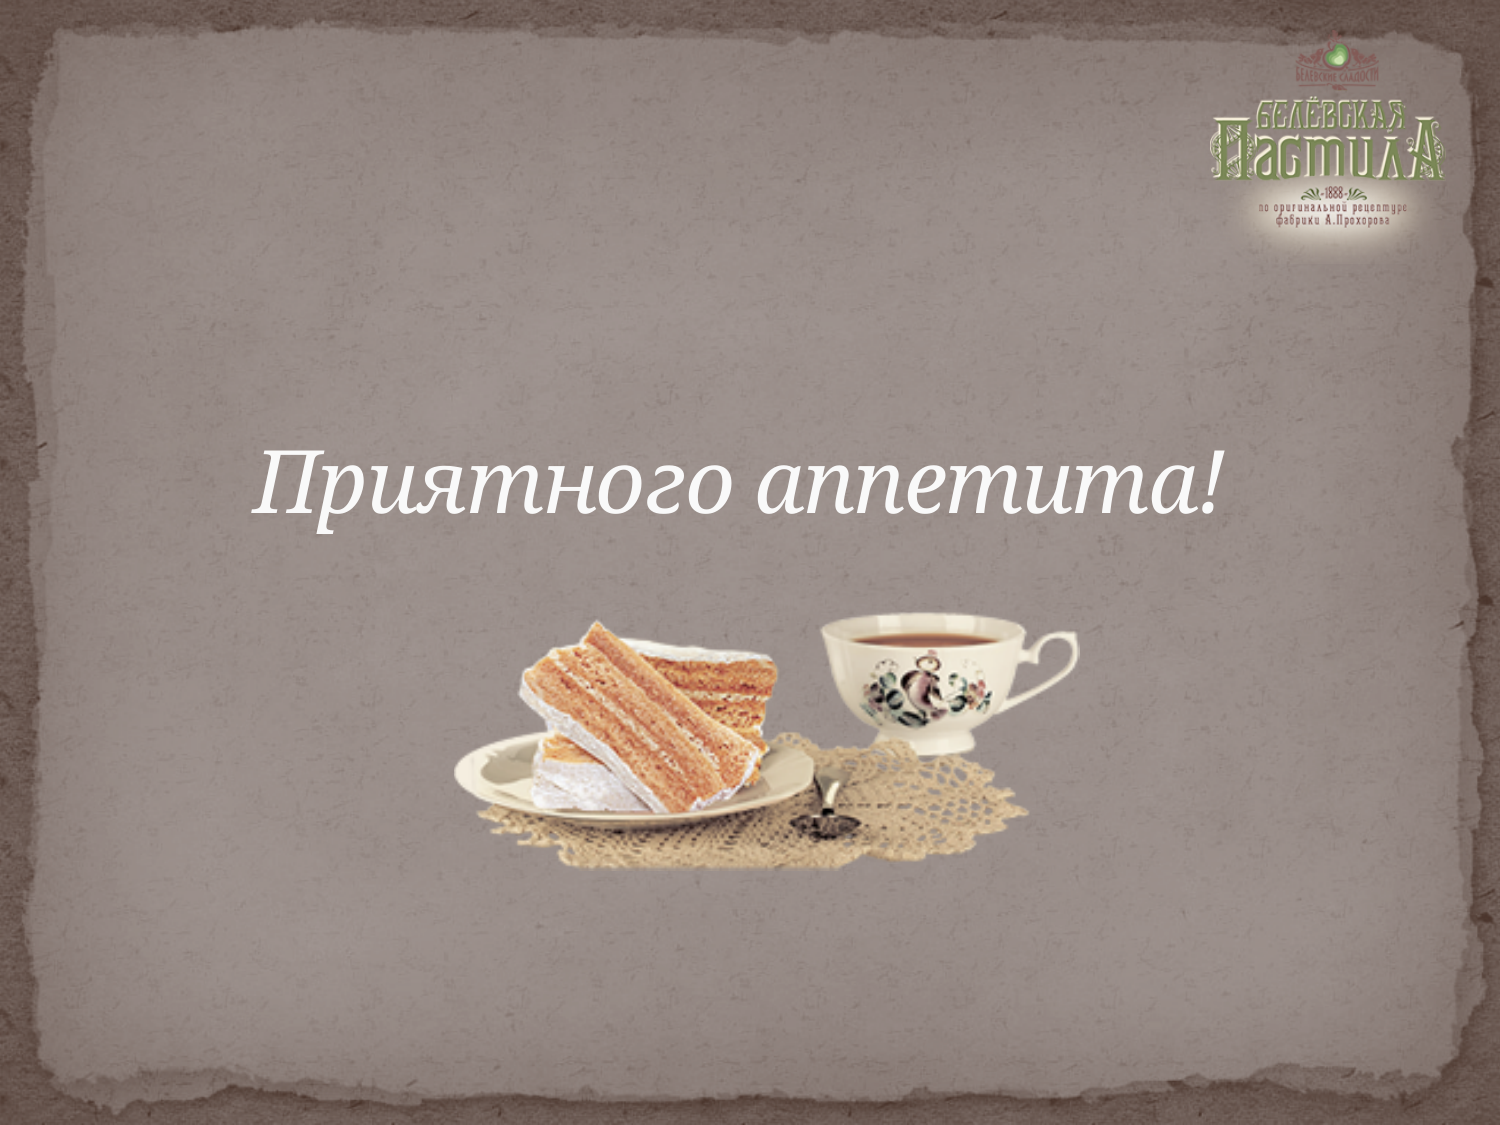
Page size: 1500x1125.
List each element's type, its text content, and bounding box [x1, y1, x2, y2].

title Приятного аппетита! [64, 338, 1415, 539]
picture [1210, 30, 1449, 264]
picture [454, 609, 1080, 871]
